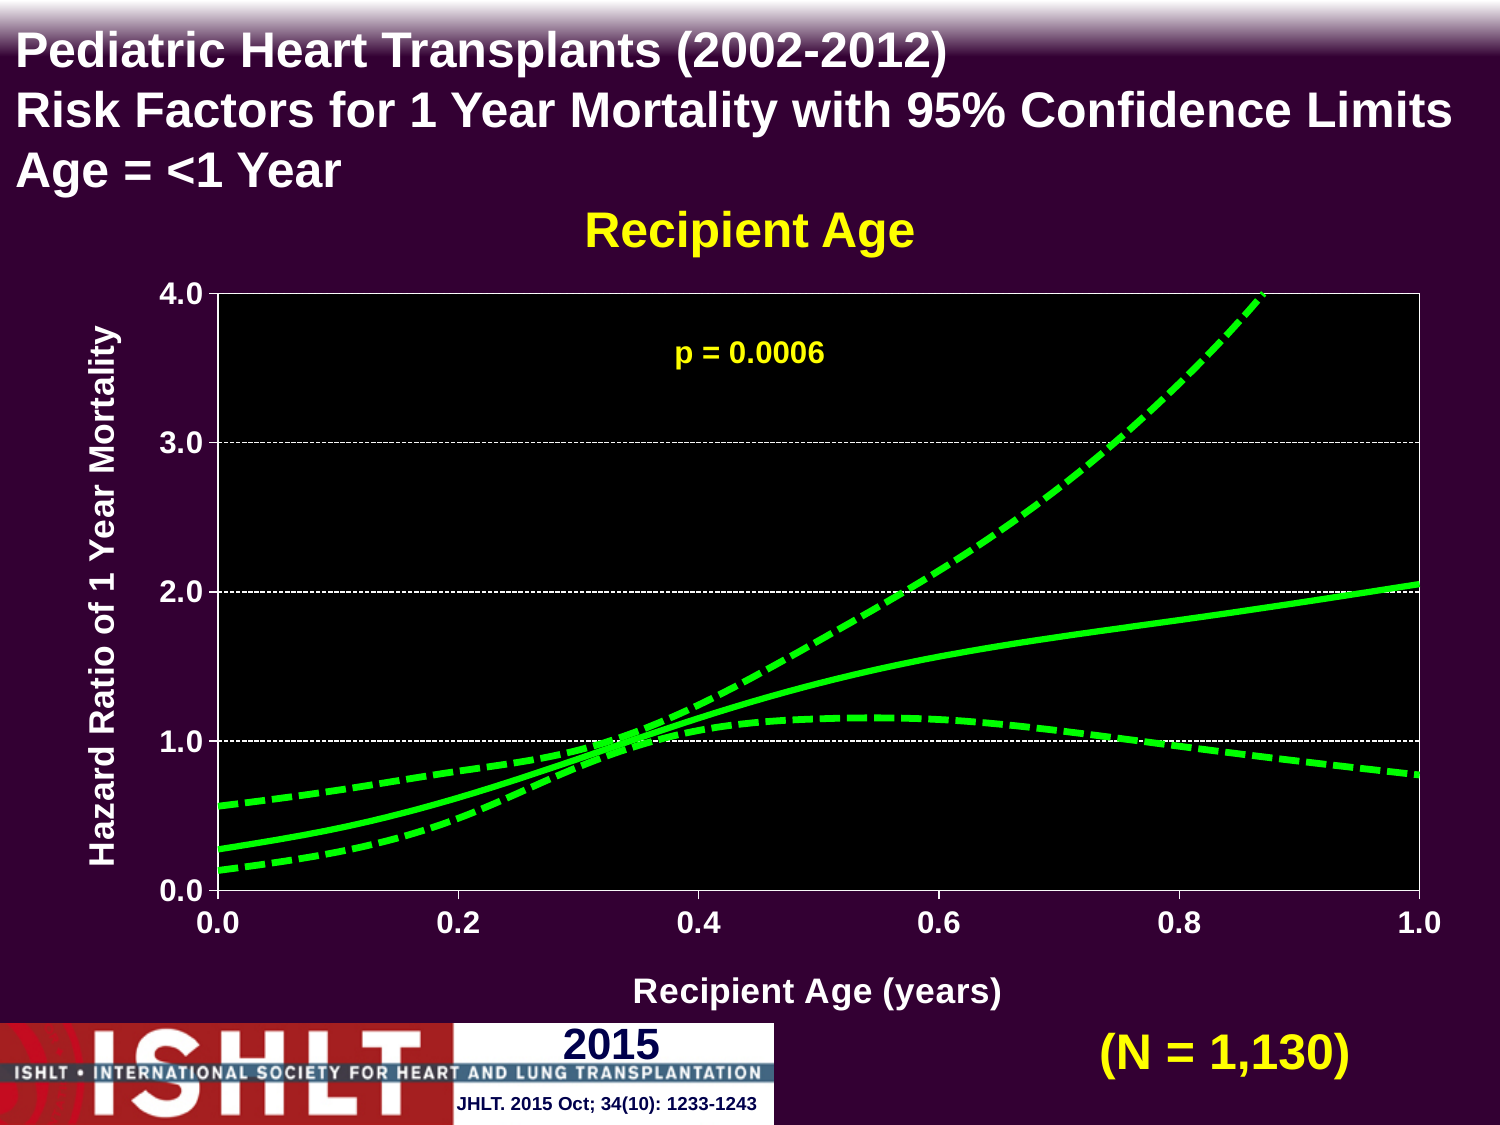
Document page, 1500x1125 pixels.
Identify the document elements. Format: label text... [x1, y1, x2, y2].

title Pediatric Heart Transplants (2002-2012) [0, 55, 1500, 219]
chart [43, 267, 1457, 1043]
text_box (N = 1,130) [1062, 1051, 1388, 1088]
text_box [0, 1007, 774, 1125]
